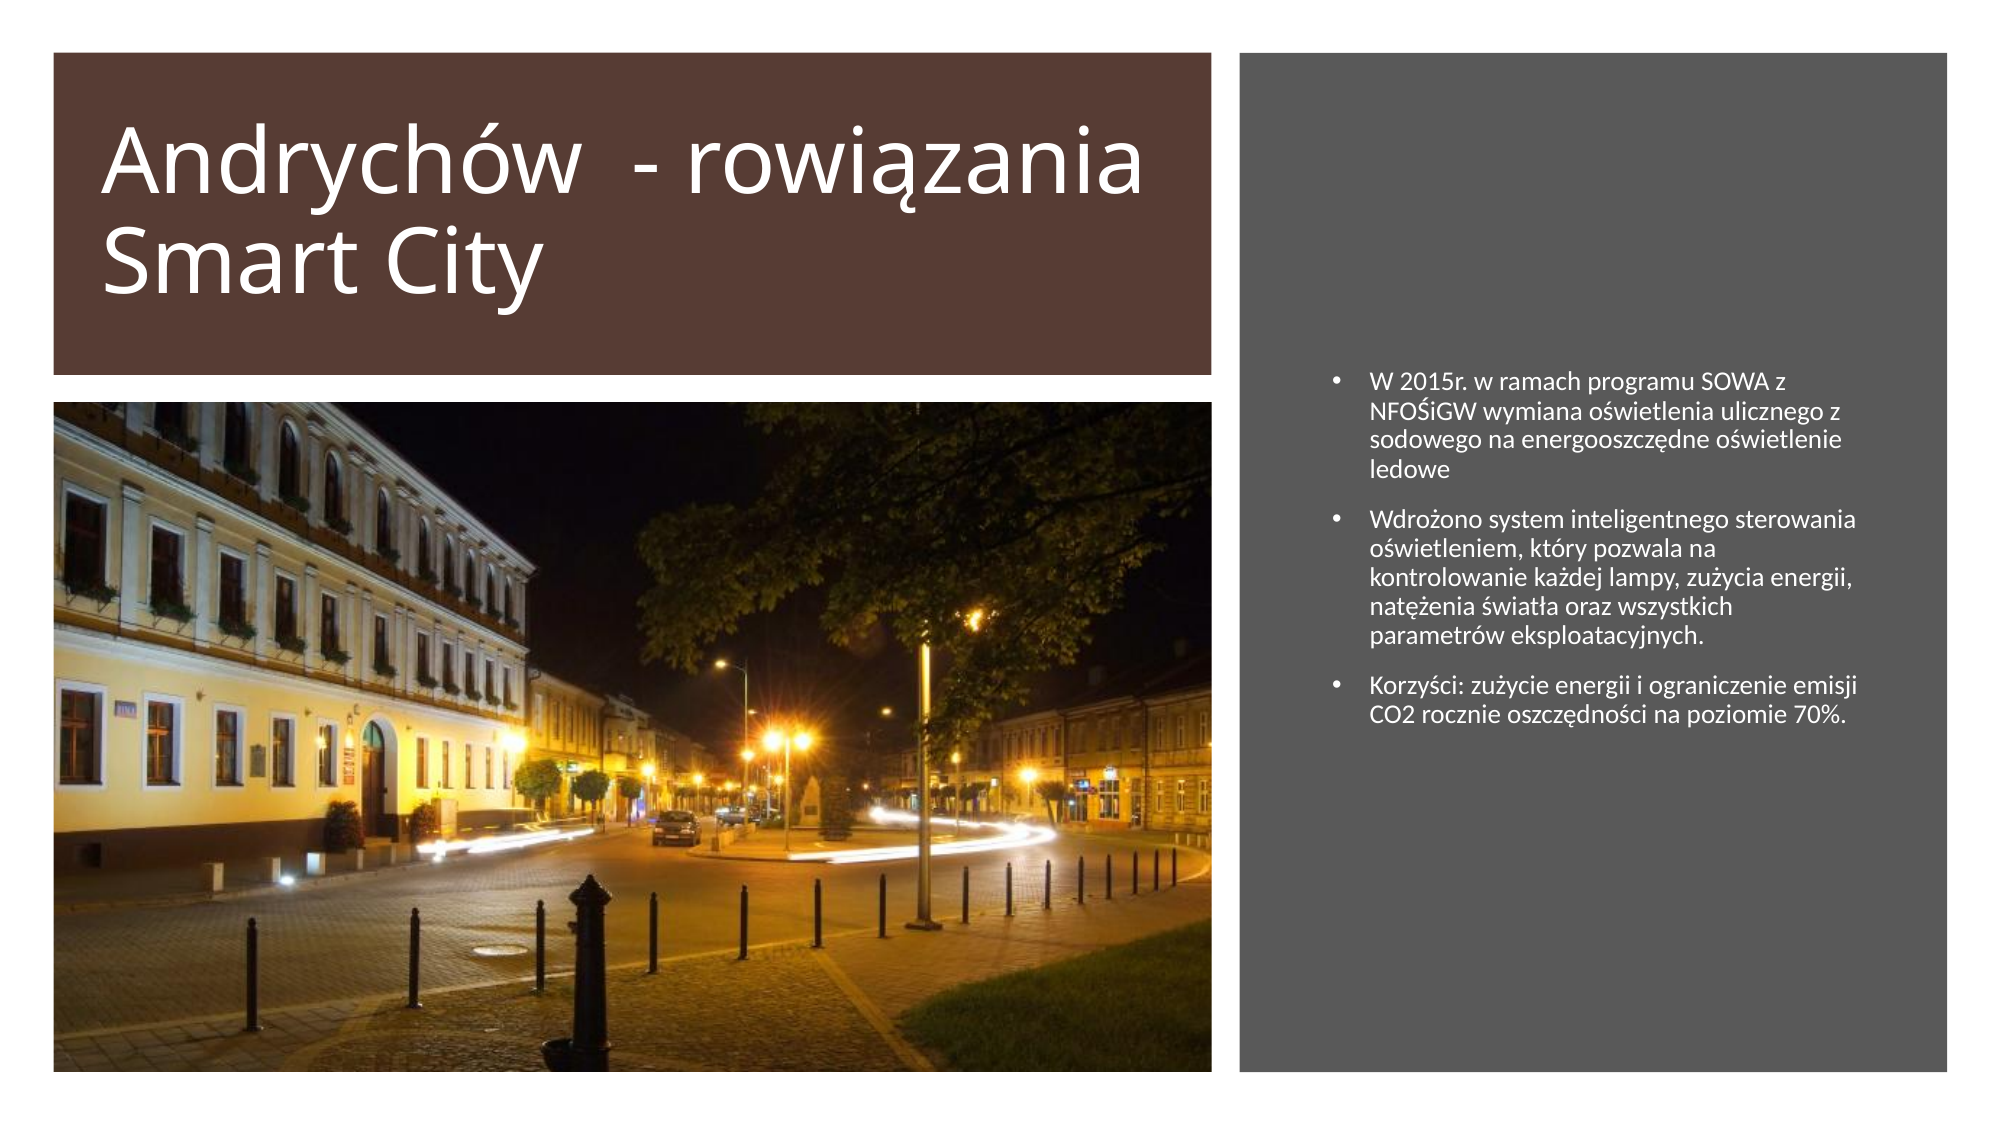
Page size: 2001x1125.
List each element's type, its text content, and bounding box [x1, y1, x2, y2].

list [53, 402, 1212, 1072]
text_box [53, 52, 1212, 376]
title Andrychów - rowiązania Smart City [85, 80, 1168, 348]
text_box [1239, 52, 1948, 1073]
list W 2015r. w ramach programu SOWA z NFOŚiGW wymiana oświetlenia ulicznego z sodowego na energooszczędne oświetlenie ledowe Wdrożono system inteligentnego sterowania oświetleniem, który pozwala na kontrolowanie każdej lampy, zużycia energii, natężenia światła oraz wszystkich parametrów eksploatacyjnych. Korzyści: zużycie energii i ograniczenie emisji CO2 rocznie oszczędności na poziomie 70%. [1317, 150, 1879, 947]
